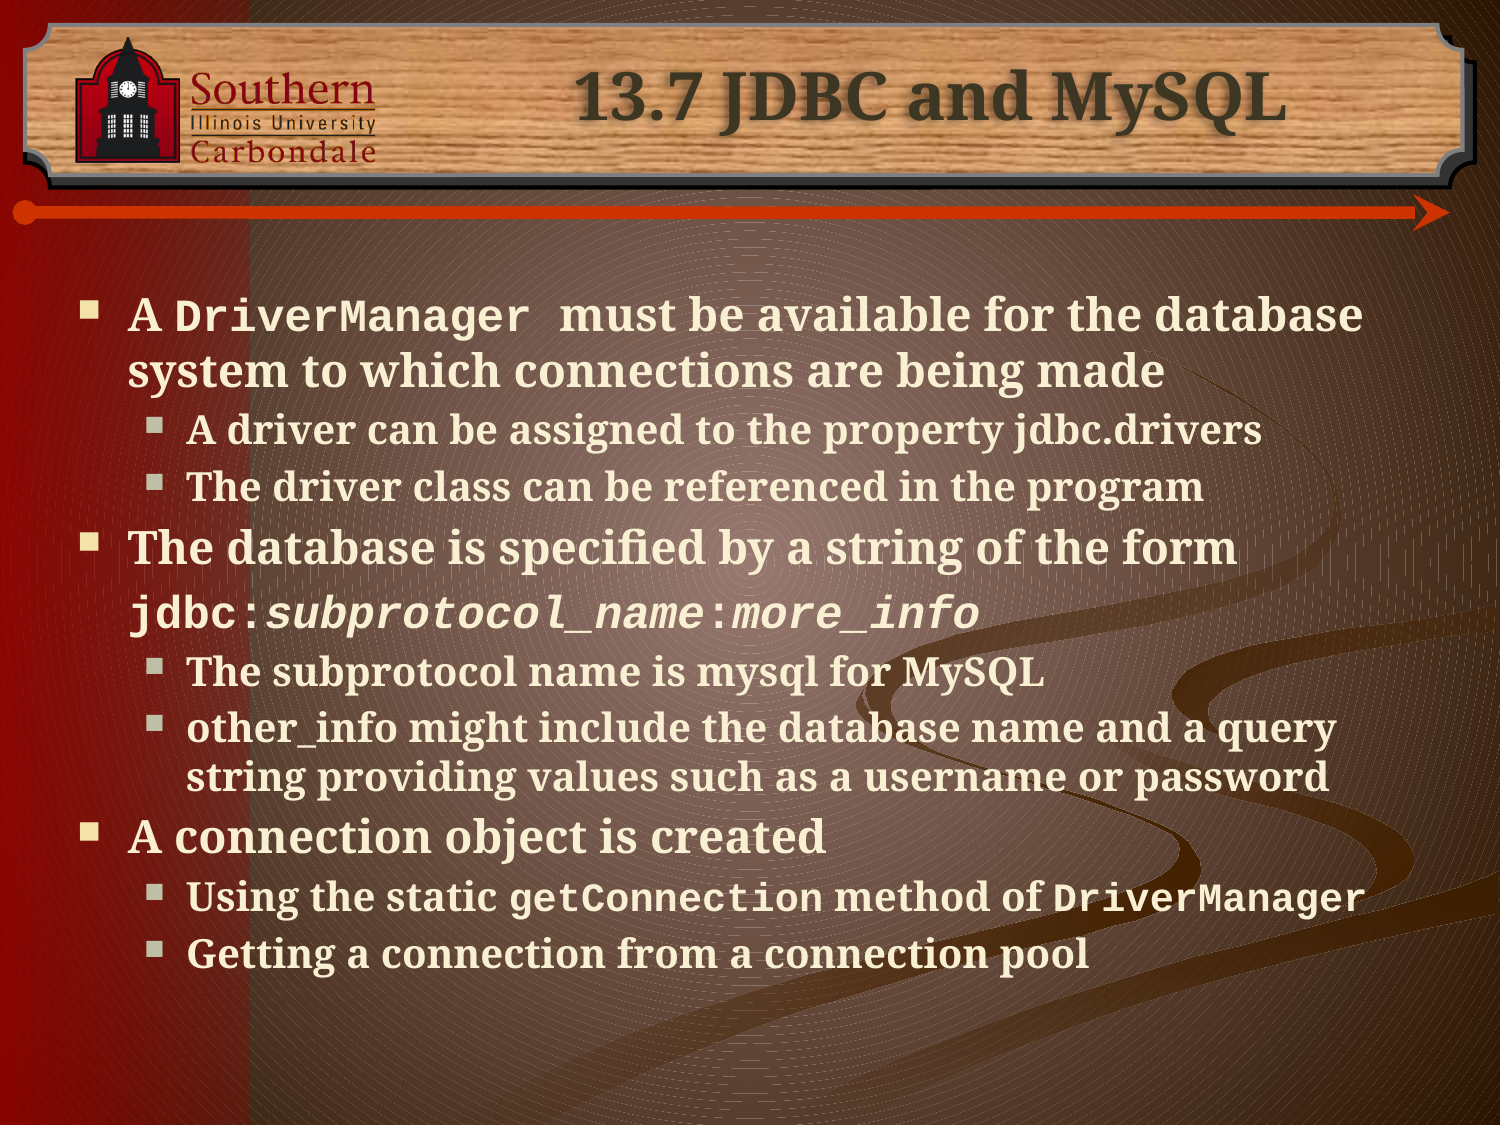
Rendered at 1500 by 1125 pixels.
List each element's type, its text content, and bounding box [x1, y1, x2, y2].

list A DriverManager must be available for the database system to which connections are being made A driver can be assigned to the property jdbc.drivers The driver class can be referenced in the program The database is specified by a string of the form jdbc:subprotocol_name:more_info The subprotocol name is mysql for MySQL other_info might include the database name and a query string providing values such as a username or password A connection object is created Using the static getConnection method of DriverManager Getting a connection from a connection pool [62, 224, 1438, 1038]
title 13.7 JDBC and MySQL [399, 24, 1463, 176]
picture [28, 28, 399, 172]
